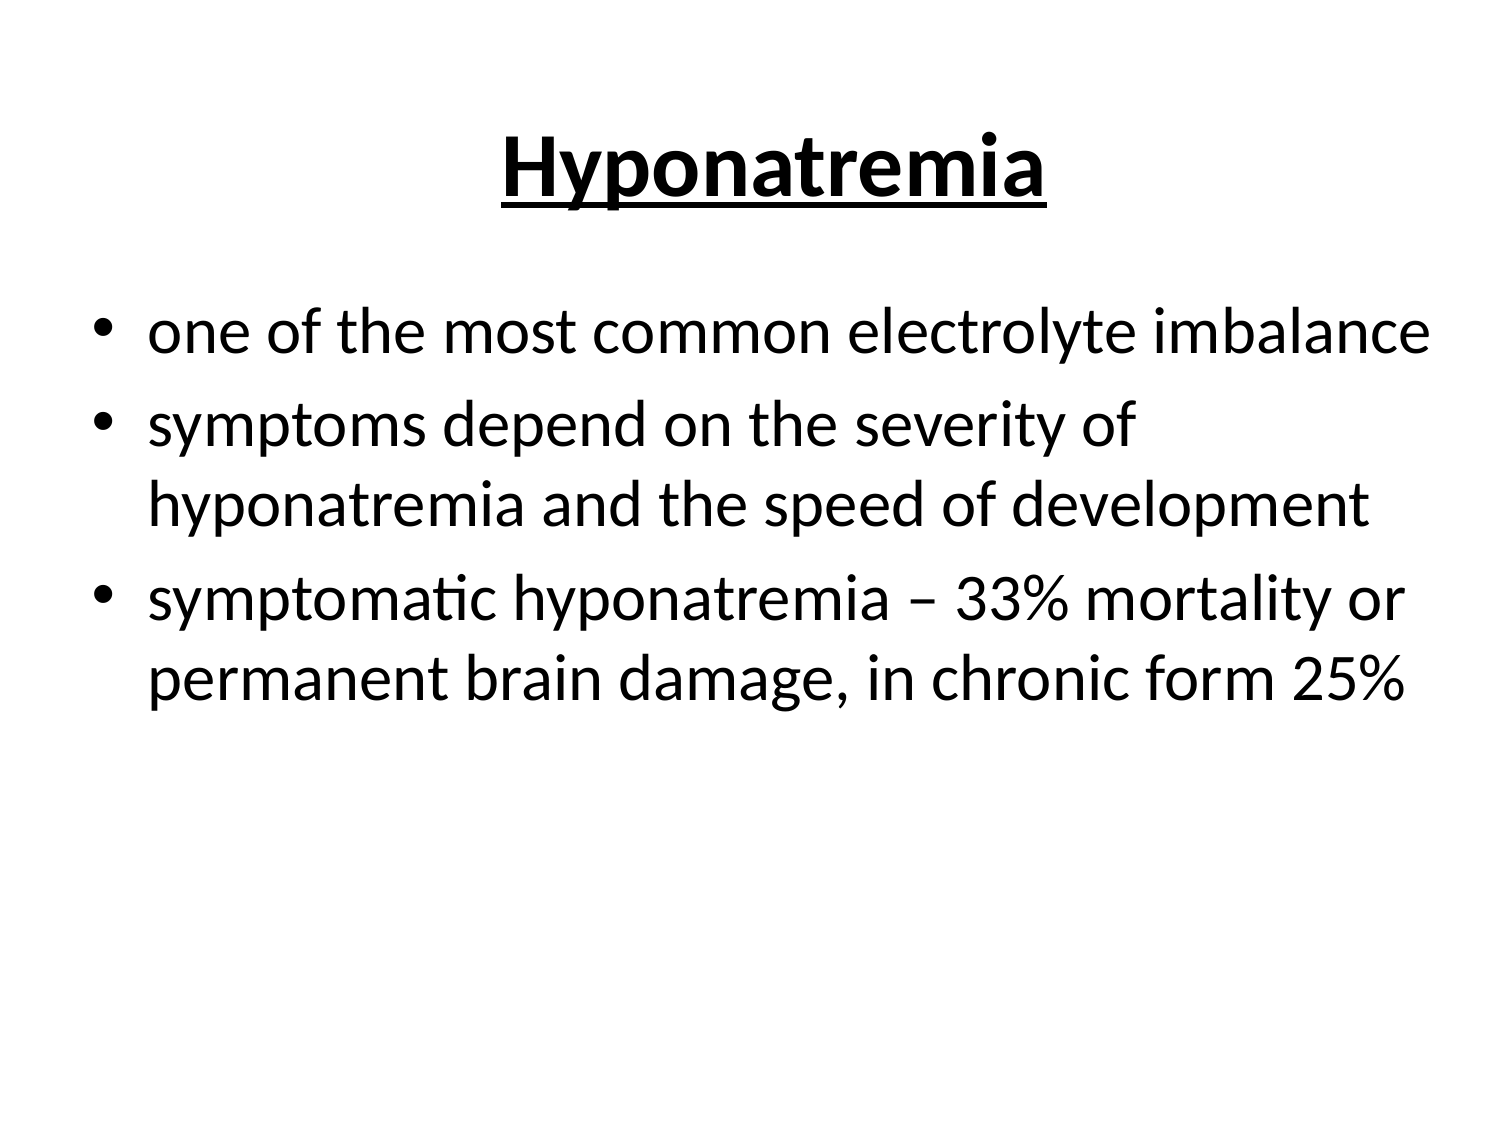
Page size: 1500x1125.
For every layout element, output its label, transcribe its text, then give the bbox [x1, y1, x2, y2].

title Hyponatremia [99, 84, 1450, 236]
text_box one of the most common electrolyte imbalance symptoms depend on the severity of hyponatremia and the speed of development symptomatic hyponatremia – 33% mortality or permanent brain damage, in chronic form 25% [76, 278, 1473, 888]
